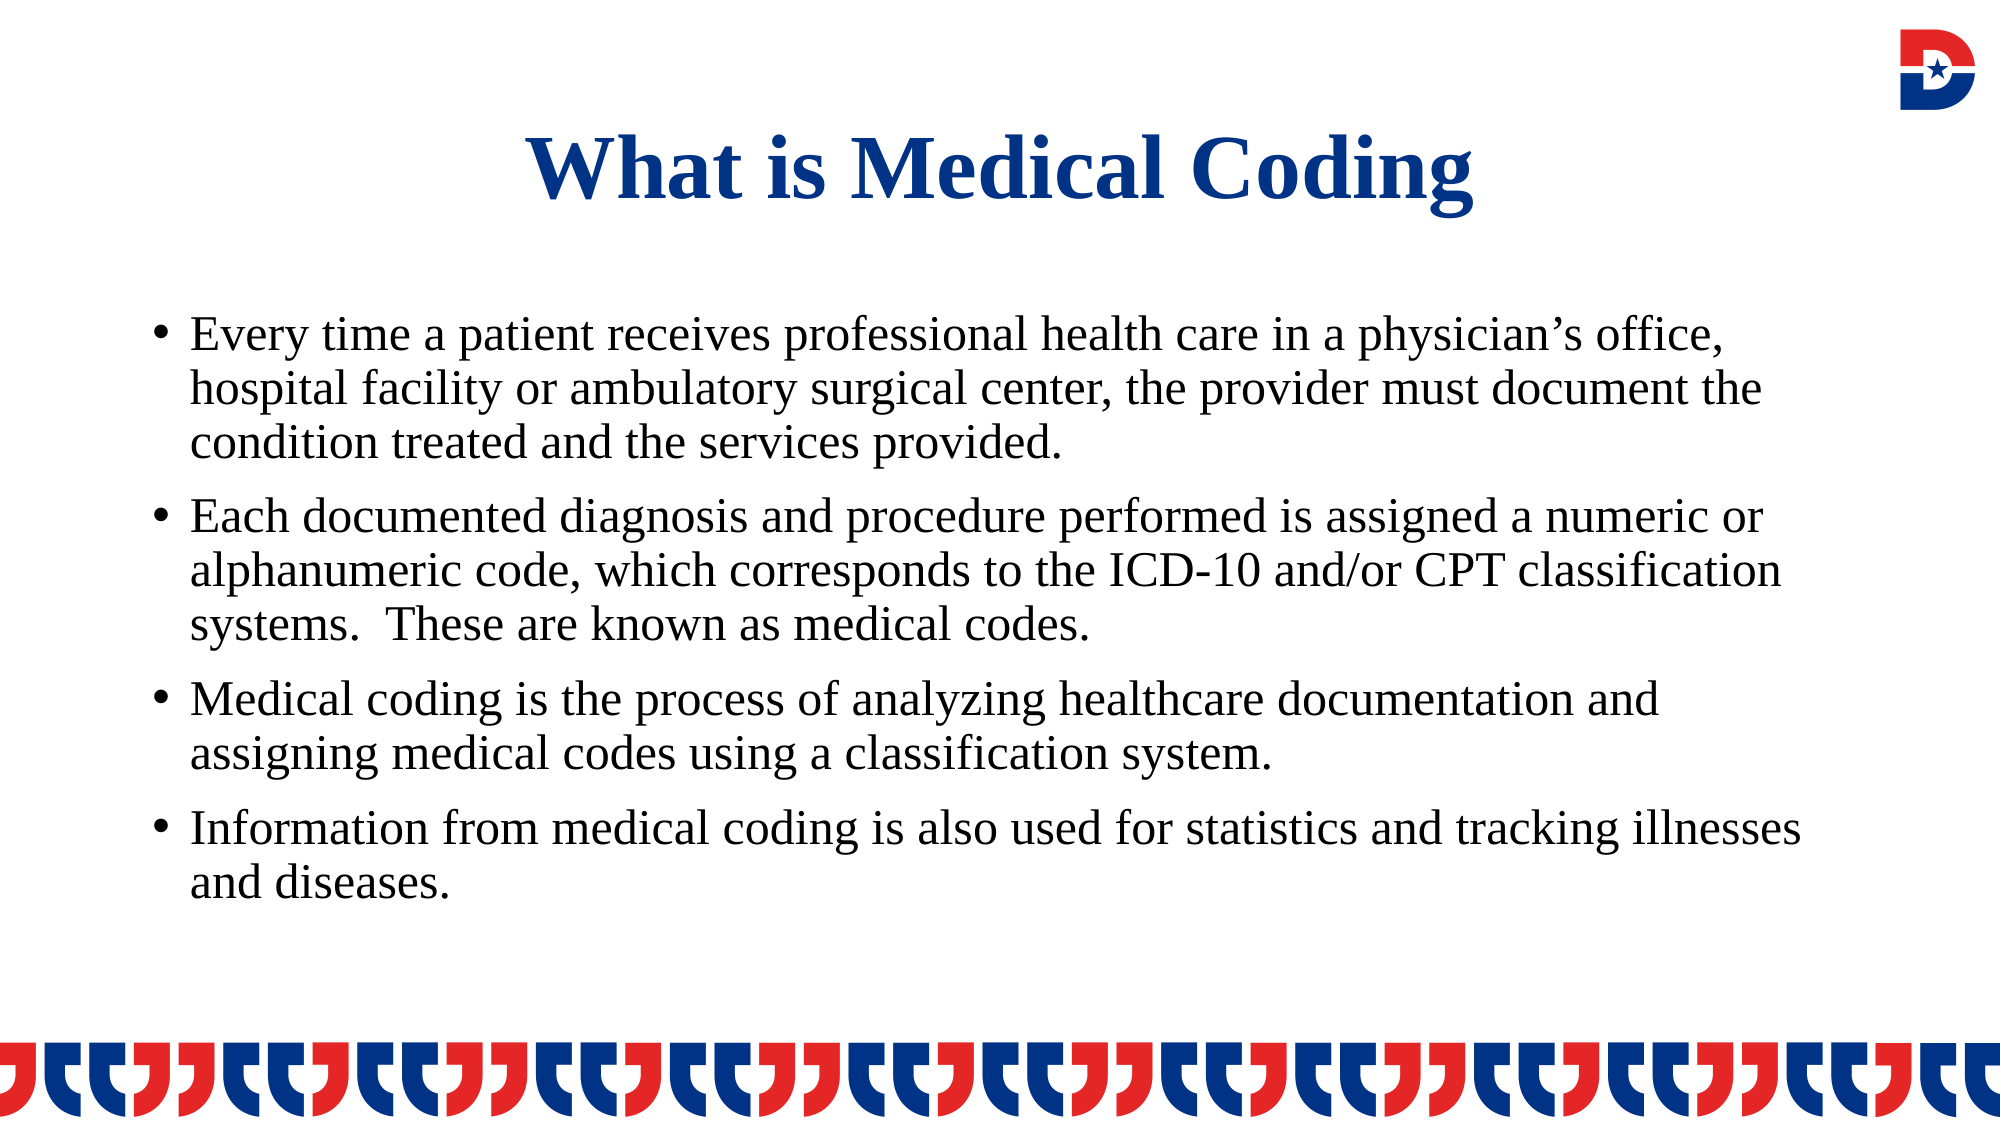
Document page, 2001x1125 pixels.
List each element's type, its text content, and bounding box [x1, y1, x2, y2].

picture [0, 0, 2000, 1125]
title What is Medical Coding [137, 59, 1863, 278]
list Every time a patient receives professional health care in a physician’s office, hospital facility or ambulatory surgical center, the provider must document the condition treated and the services provided. Each documented diagnosis and procedure performed is assigned a numeric or alphanumeric code, which corresponds to the ICD-10 and/or CPT classification systems. These are known as medical codes. Medical coding is the process of analyzing healthcare documentation and assigning medical codes using a classification system. Information from medical coding is also used for statistics and tracking illnesses and diseases. [137, 299, 1863, 955]
